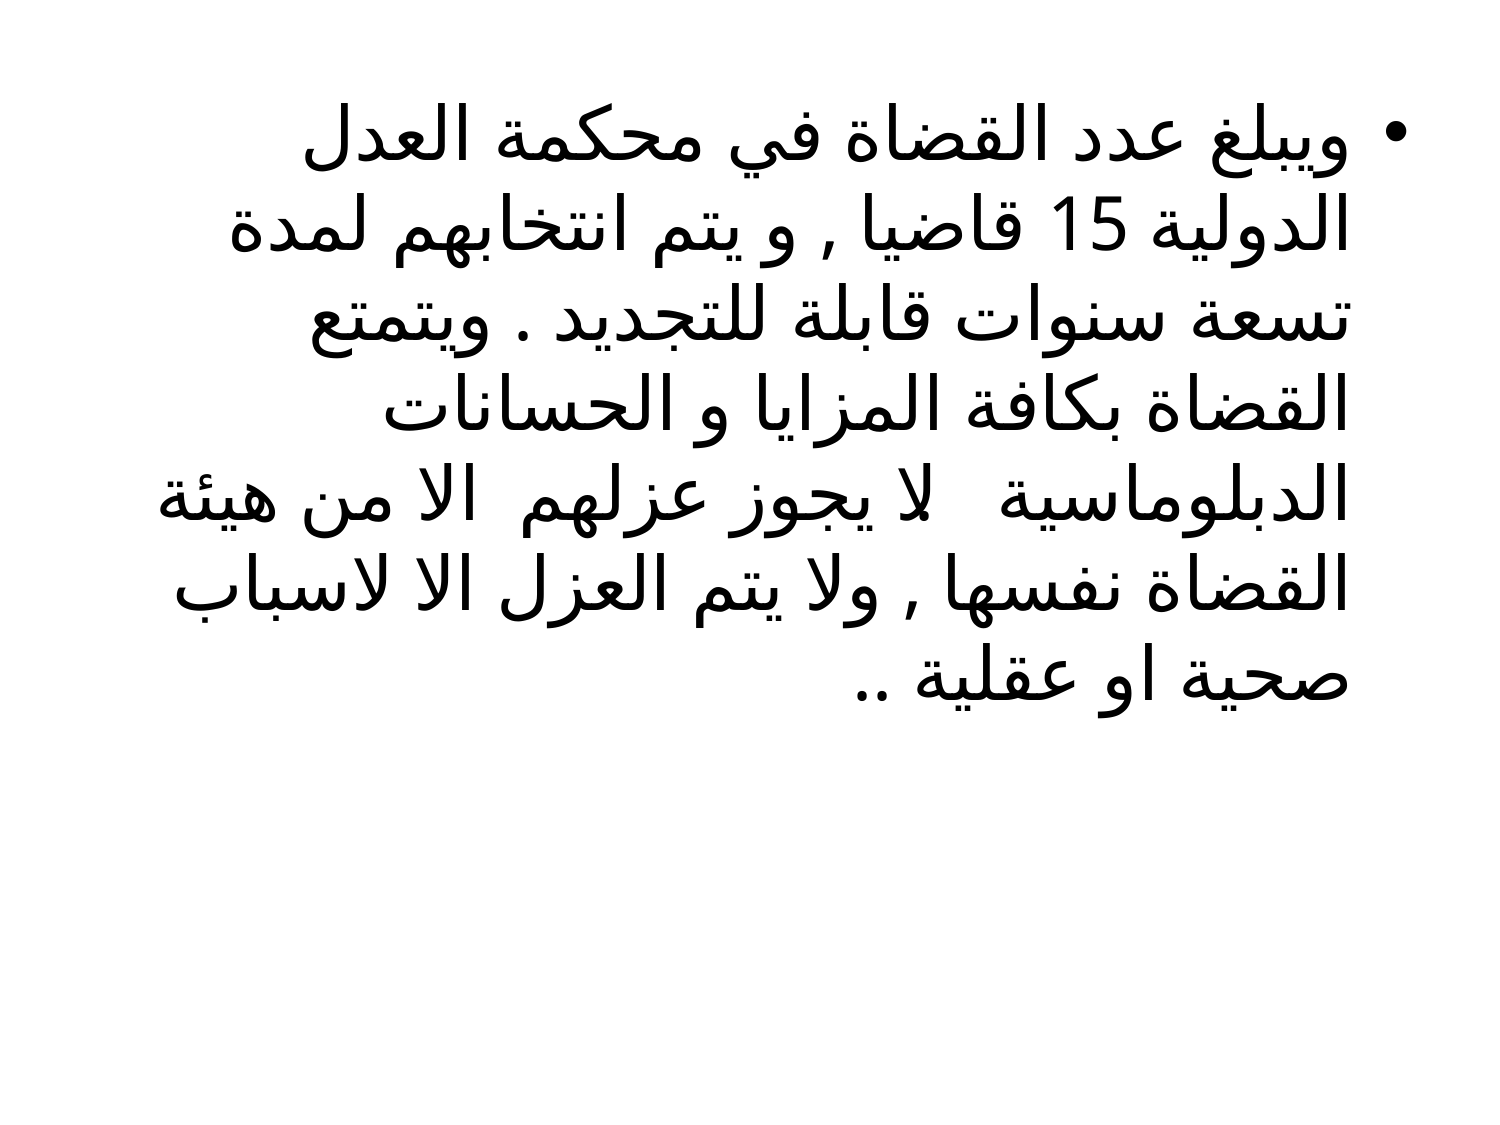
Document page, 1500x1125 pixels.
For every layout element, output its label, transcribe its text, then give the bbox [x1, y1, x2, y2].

list ويبلغ عدد القضاة في محكمة العدل الدولية 15 قاضيا , و يتم انتخابهم لمدة تسعة سنوات قابلة للتجديد . ويتمتع القضاة بكافة المزايا و الحسانات الدبلوماسية . لا يجوز عزلهم الا من هيئة القضاة نفسها , ولا يتم العزل الا لاسباب صحية او عقلية .. [76, 78, 1425, 1059]
